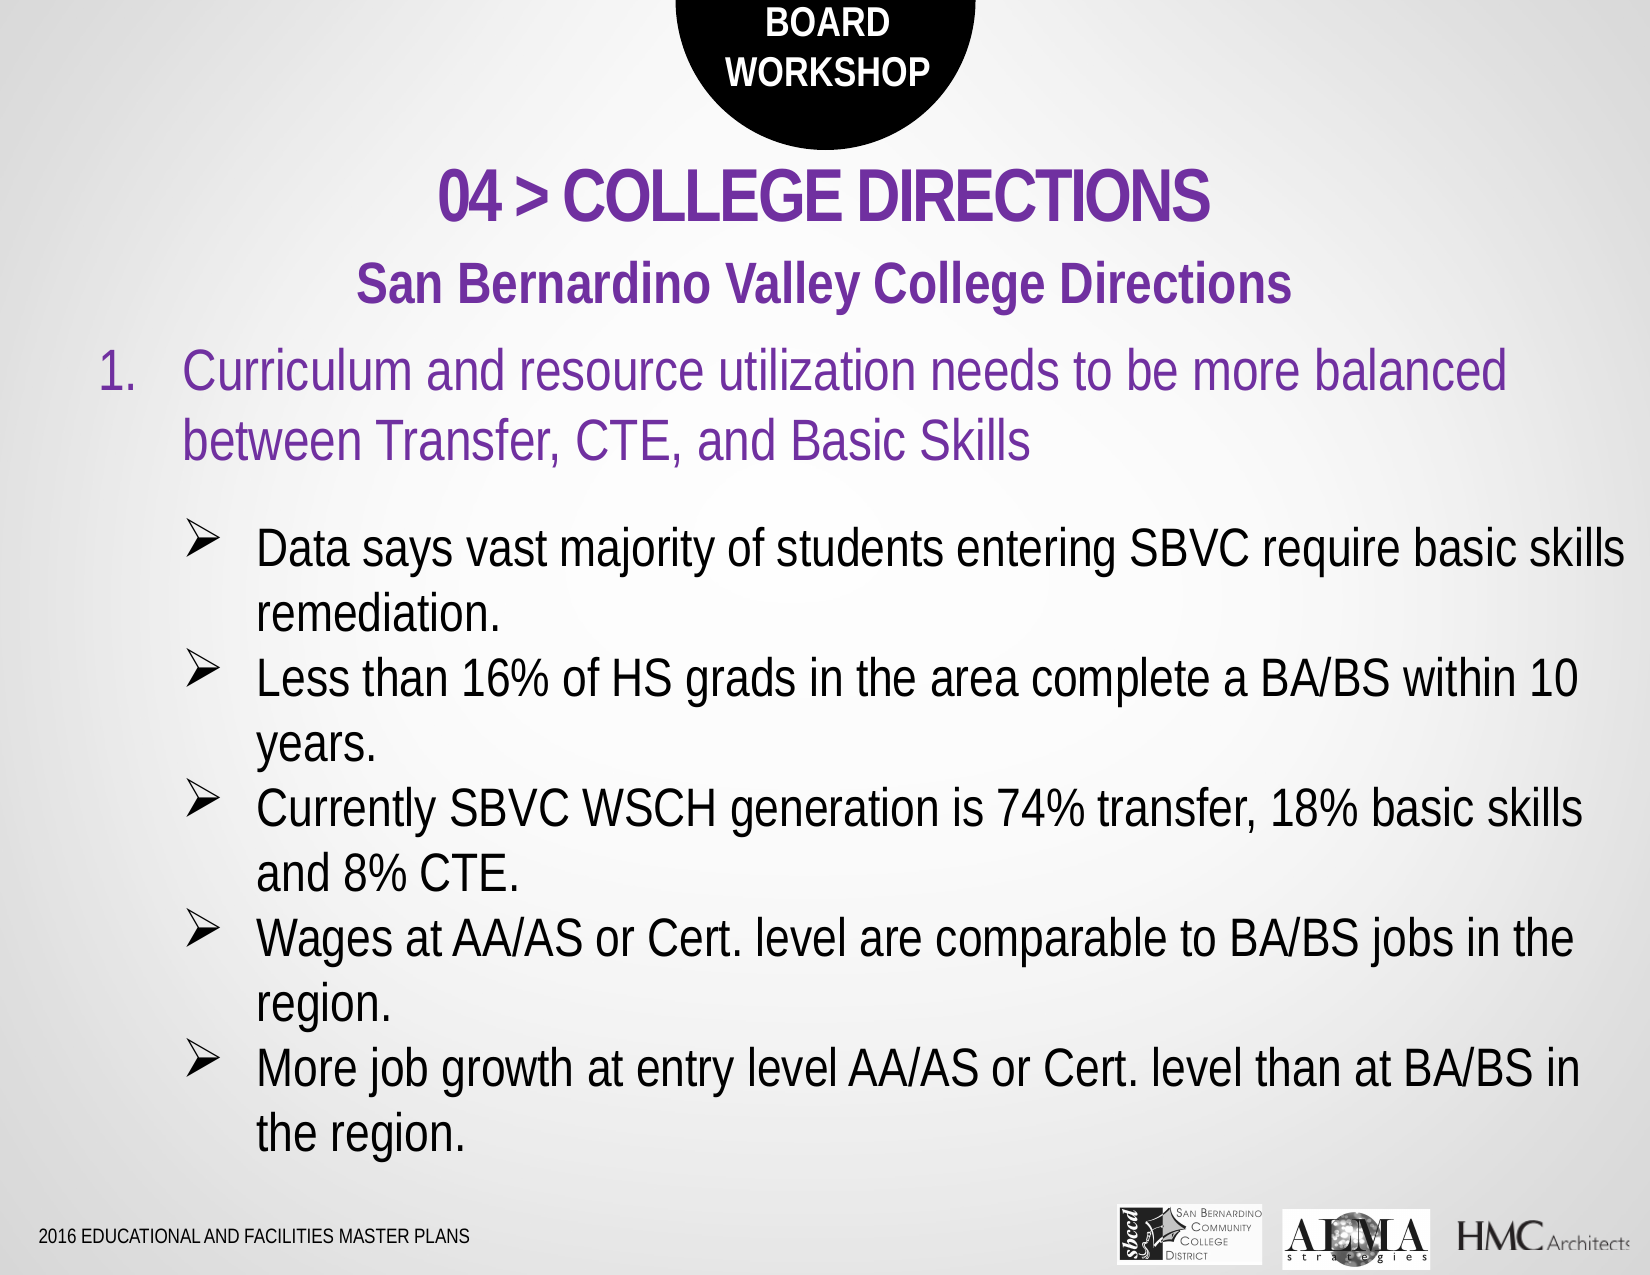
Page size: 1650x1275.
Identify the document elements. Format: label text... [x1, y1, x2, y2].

text_box [0, 1170, 1650, 1275]
text_box San Bernardino Valley College Directions [0, 237, 1650, 323]
text_box Curriculum and resource utilization needs to be more balanced between Transfer, CTE, and Basic Skills Data says vast majority of students entering SBVC require basic skills remediation. Less than 16% of HS grads in the area complete a BA/BS within 10 years. Currently SBVC WSCH generation is 74% transfer, 18% basic skills and 8% CTE. Wages at AA/AS or Cert. level are comparable to BA/BS jobs in the region. More job growth at entry level AA/AS or Cert. level than at BA/BS in the region. [0, 324, 1650, 1170]
text_box [0, 0, 1650, 237]
text_box 04 > COLLEGE DIRECTIONS [24, 162, 1625, 237]
